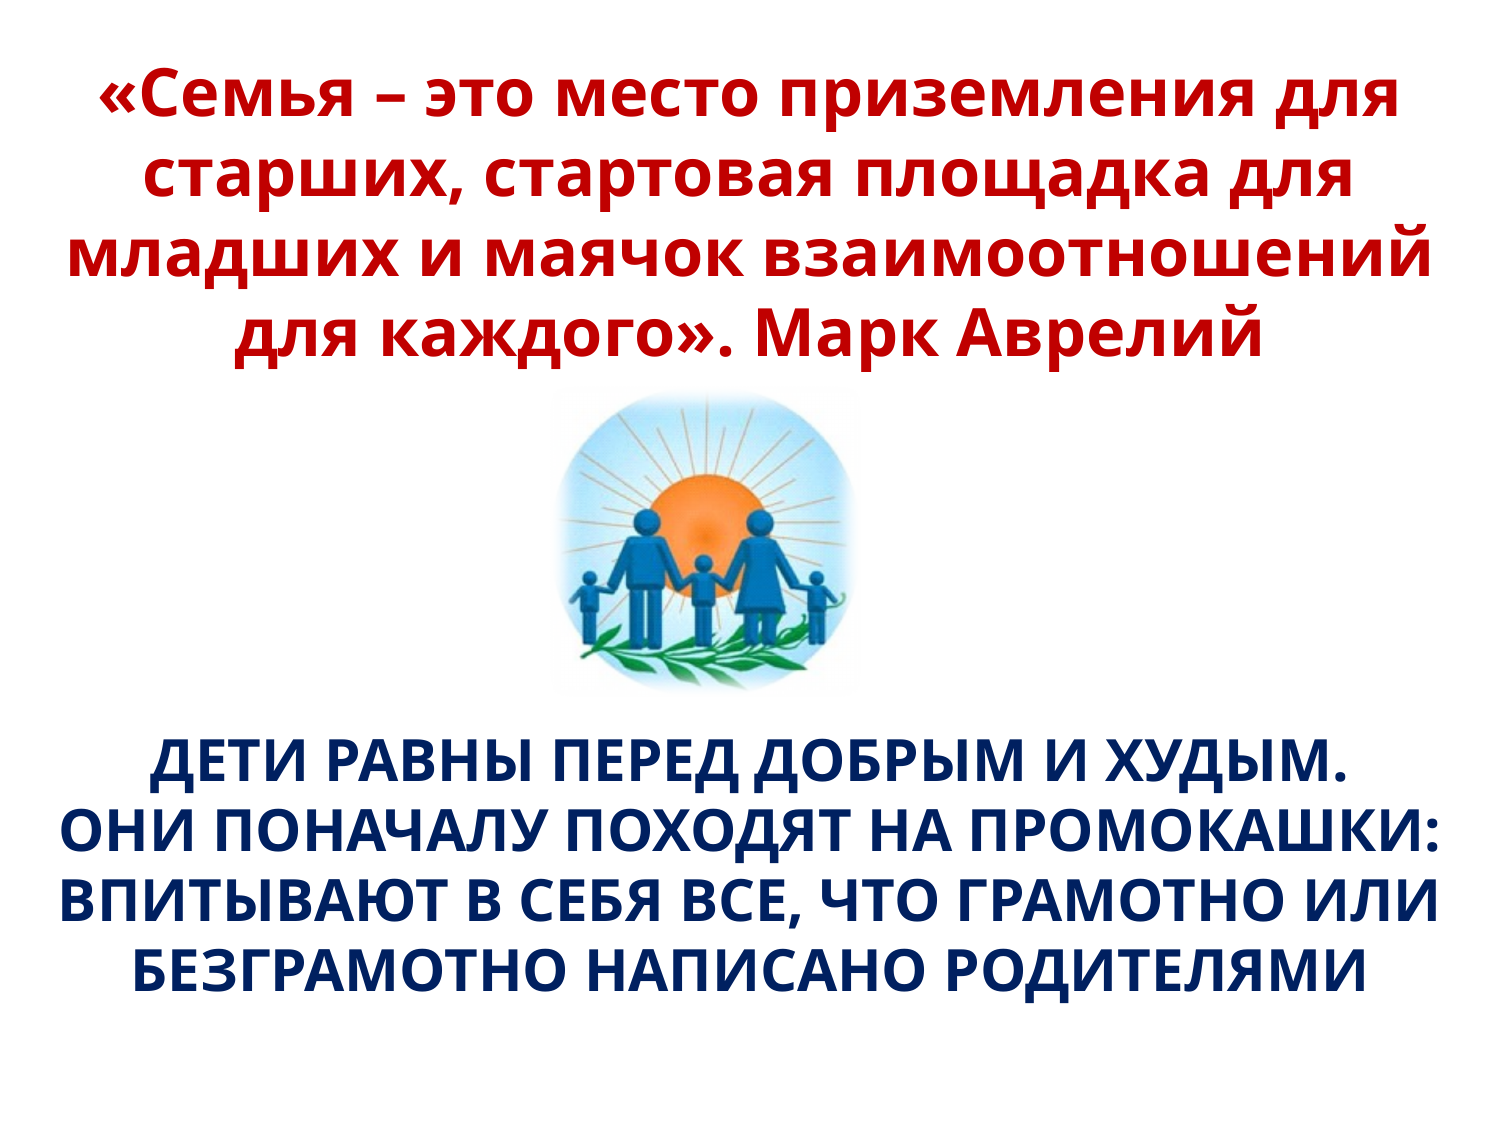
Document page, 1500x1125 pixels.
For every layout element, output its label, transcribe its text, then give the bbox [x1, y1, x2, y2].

picture [549, 385, 862, 698]
text_box «Семья – это место приземления для старших, стартовая площадка для младших и маячок взаимоотношений для каждого». Марк Аврелий [0, 42, 1500, 378]
text_box ДЕТИ РАВНЫ ПЕРЕД ДОБРЫМ И ХУДЫМ. ОНИ ПОНАЧАЛУ ПОХОДЯТ НА ПРОМОКАШКИ: ВПИТЫВАЮТ В СЕБЯ ВСЕ, ЧТО ГРАМОТНО ИЛИ БЕЗГРАМОТНО НАПИСАНО РОДИТЕЛЯМИ [0, 715, 1500, 1011]
